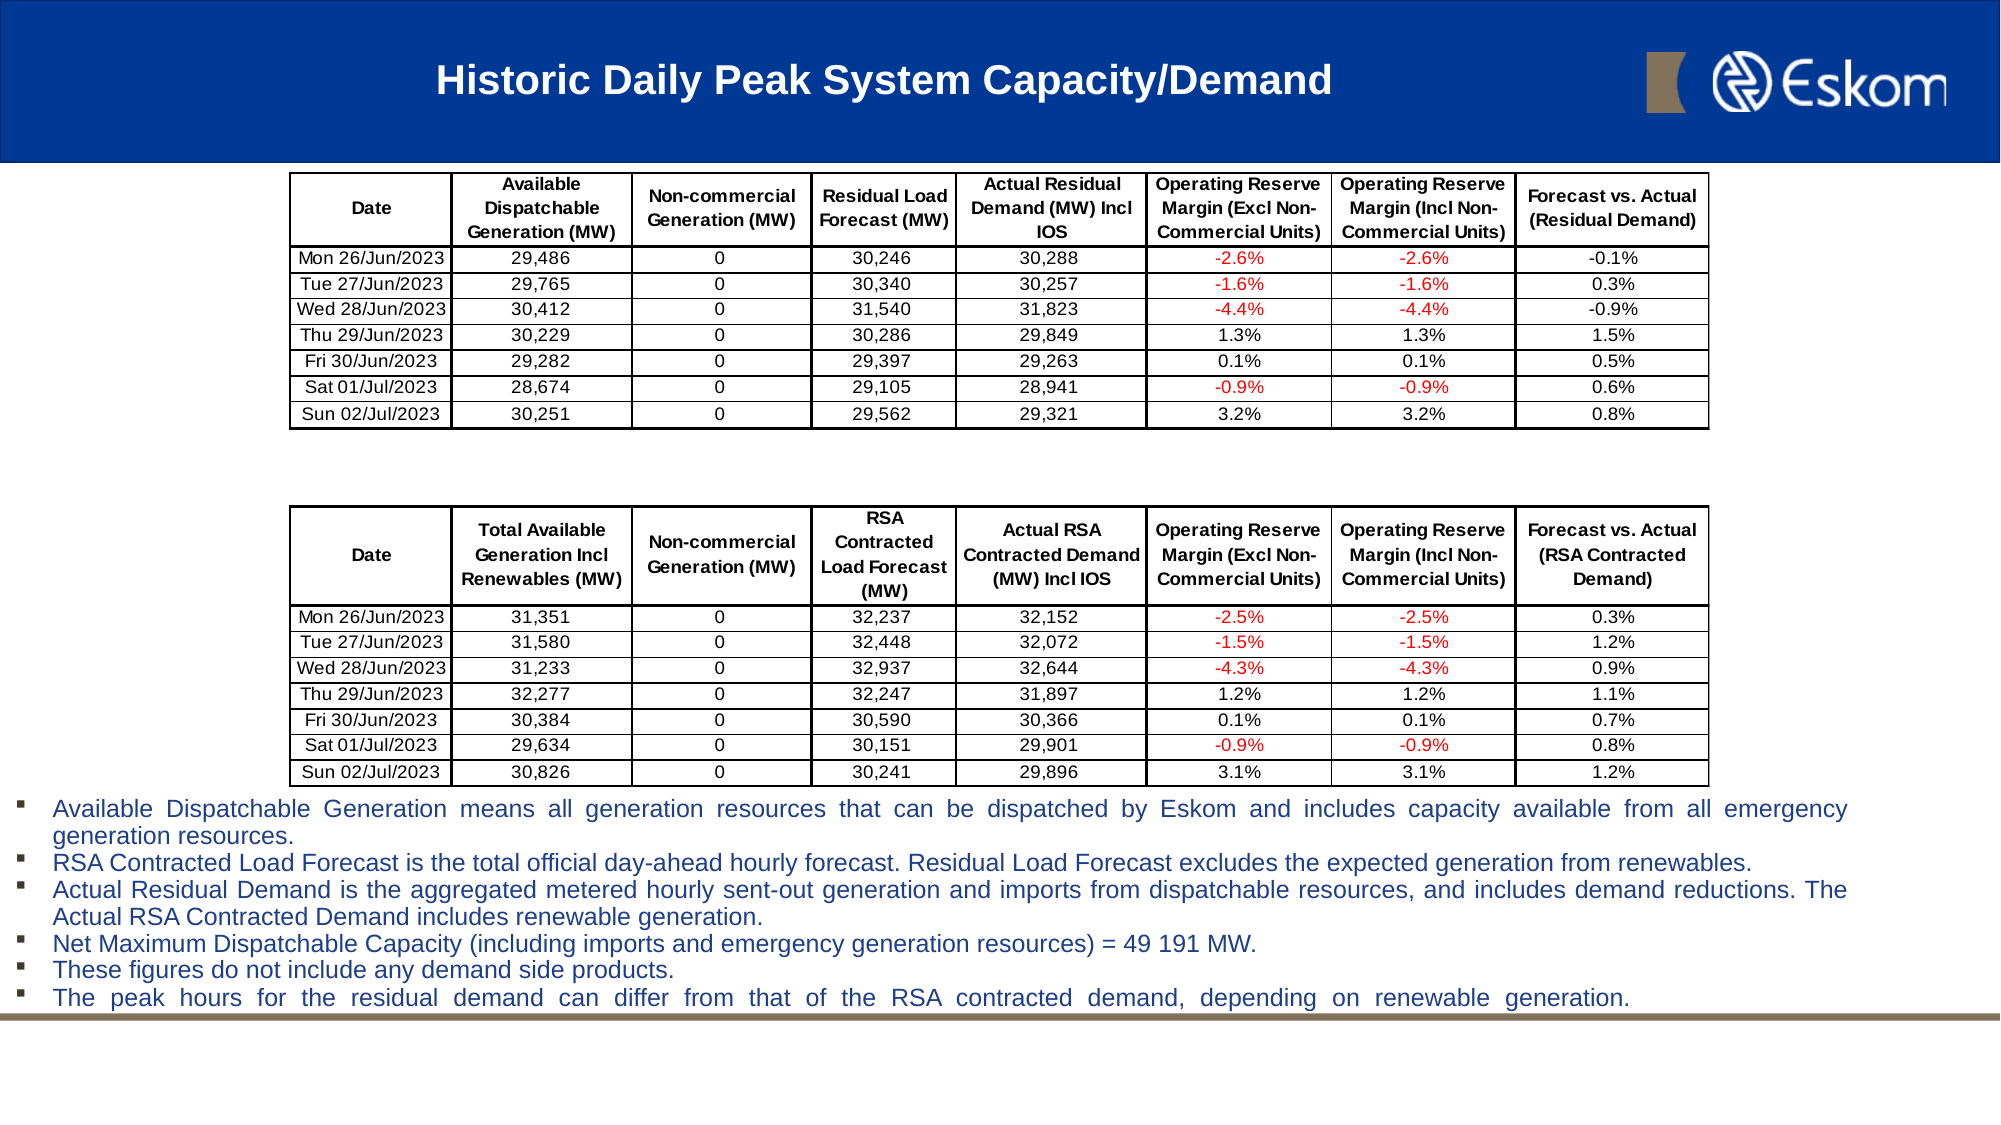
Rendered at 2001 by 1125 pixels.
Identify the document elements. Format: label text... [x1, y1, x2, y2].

picture [289, 172, 1711, 789]
text_box Historic Daily Peak System Capacity/Demand [421, 27, 1391, 137]
list Available Dispatchable Generation means all generation resources that can be dispatched by Eskom and includes capacity available from all emergency generation resources. RSA Contracted Load Forecast is the total official day-ahead hourly forecast. Residual Load Forecast excludes the expected generation from renewables. Actual Residual Demand is the aggregated metered hourly sent-out generation and imports from dispatchable resources, and includes demand reductions. The Actual RSA Contracted Demand includes renewable generation. Net Maximum Dispatchable Capacity (including imports and emergency generation resources) = 49 191 MW. These figures do not include any demand side products. The peak hours for the residual demand can differ from that of the RSA contracted demand, depending on renewable generation. [0, 788, 1868, 1125]
